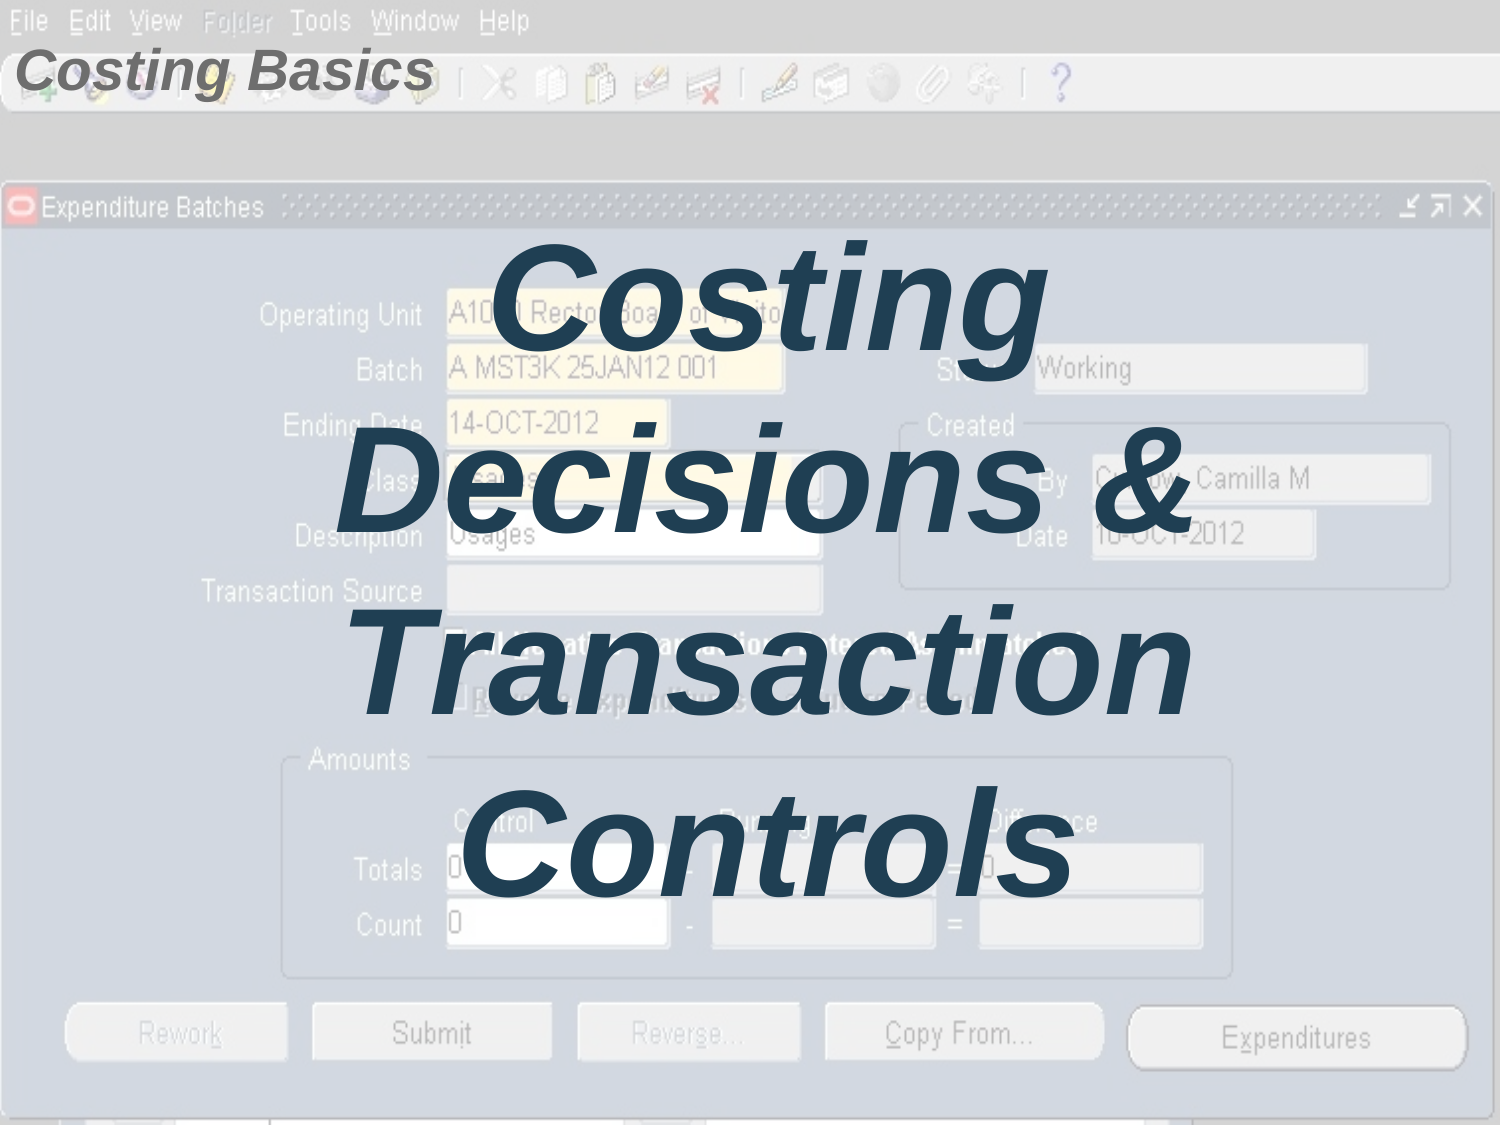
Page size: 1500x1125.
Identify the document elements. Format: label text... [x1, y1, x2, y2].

title Costing Decisions & Transaction Controls [187, 187, 1351, 938]
text_box Costing Basics [0, 24, 1400, 110]
